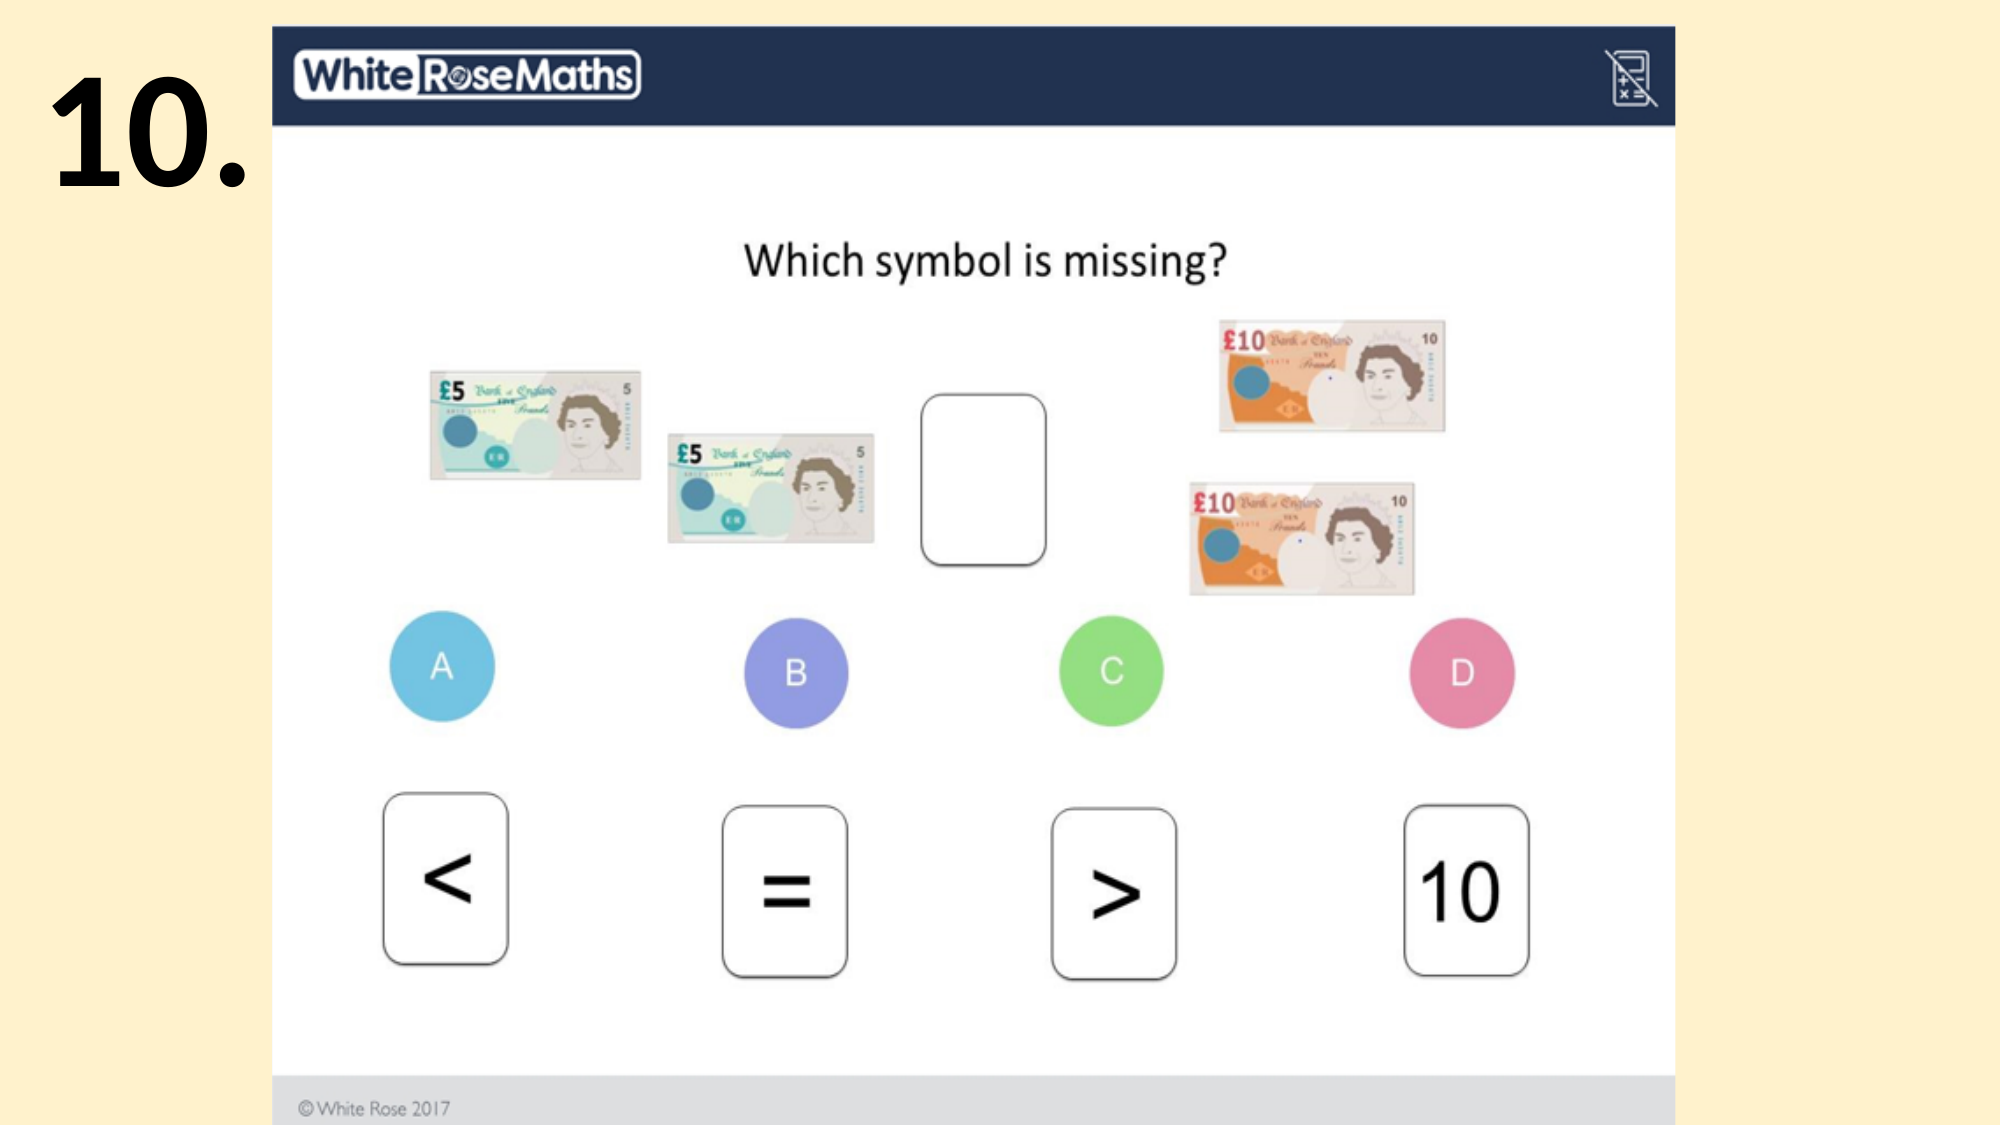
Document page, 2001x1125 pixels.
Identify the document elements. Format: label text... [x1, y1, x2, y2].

picture [271, 24, 1676, 1125]
text_box 10. [26, 12, 272, 228]
